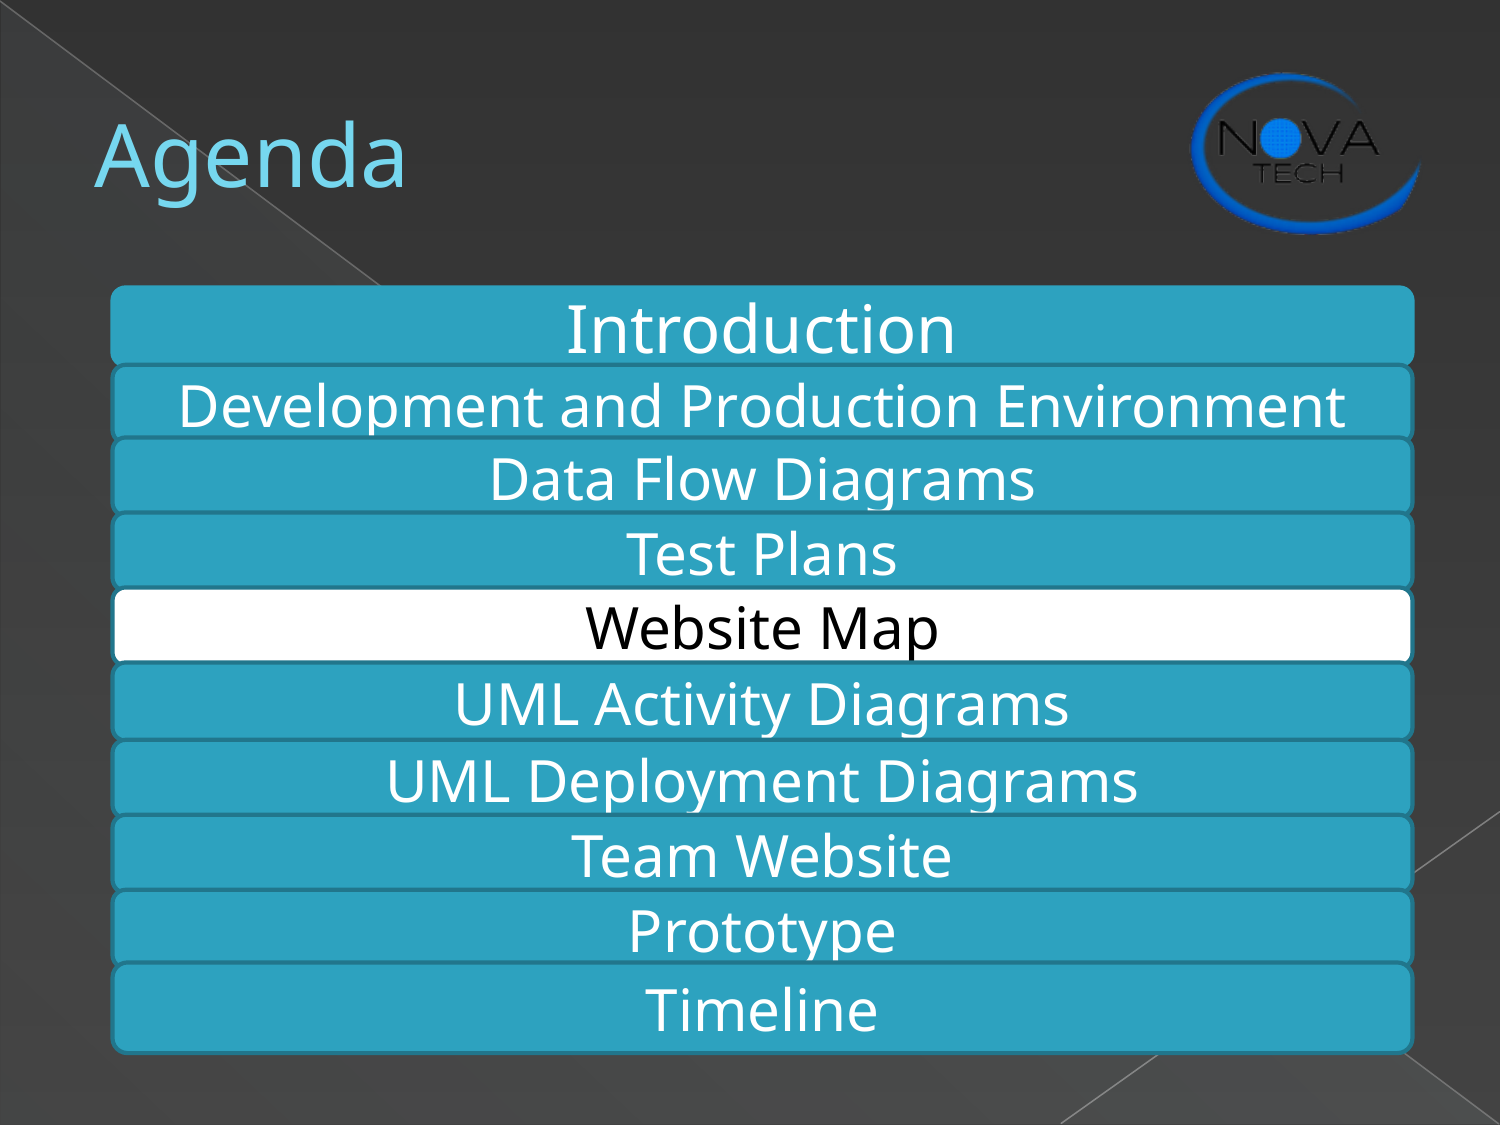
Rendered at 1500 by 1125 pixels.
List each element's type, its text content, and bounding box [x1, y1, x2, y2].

text_box Team Website [112, 814, 1413, 891]
text_box Prototype [112, 889, 1413, 966]
text_box UML Deployment Diagrams [112, 739, 1413, 816]
title Agenda [0, 37, 1351, 268]
text_box Website Map [112, 587, 1413, 664]
text_box Timeline [112, 962, 1413, 1054]
text_box Data Flow Diagrams [112, 437, 1413, 514]
picture [1149, 53, 1500, 272]
text_box Development and Production Environment [112, 364, 1413, 440]
text_box Introduction [112, 287, 1413, 365]
text_box UML Activity Diagrams [112, 662, 1413, 740]
text_box Test Plans [112, 512, 1413, 589]
